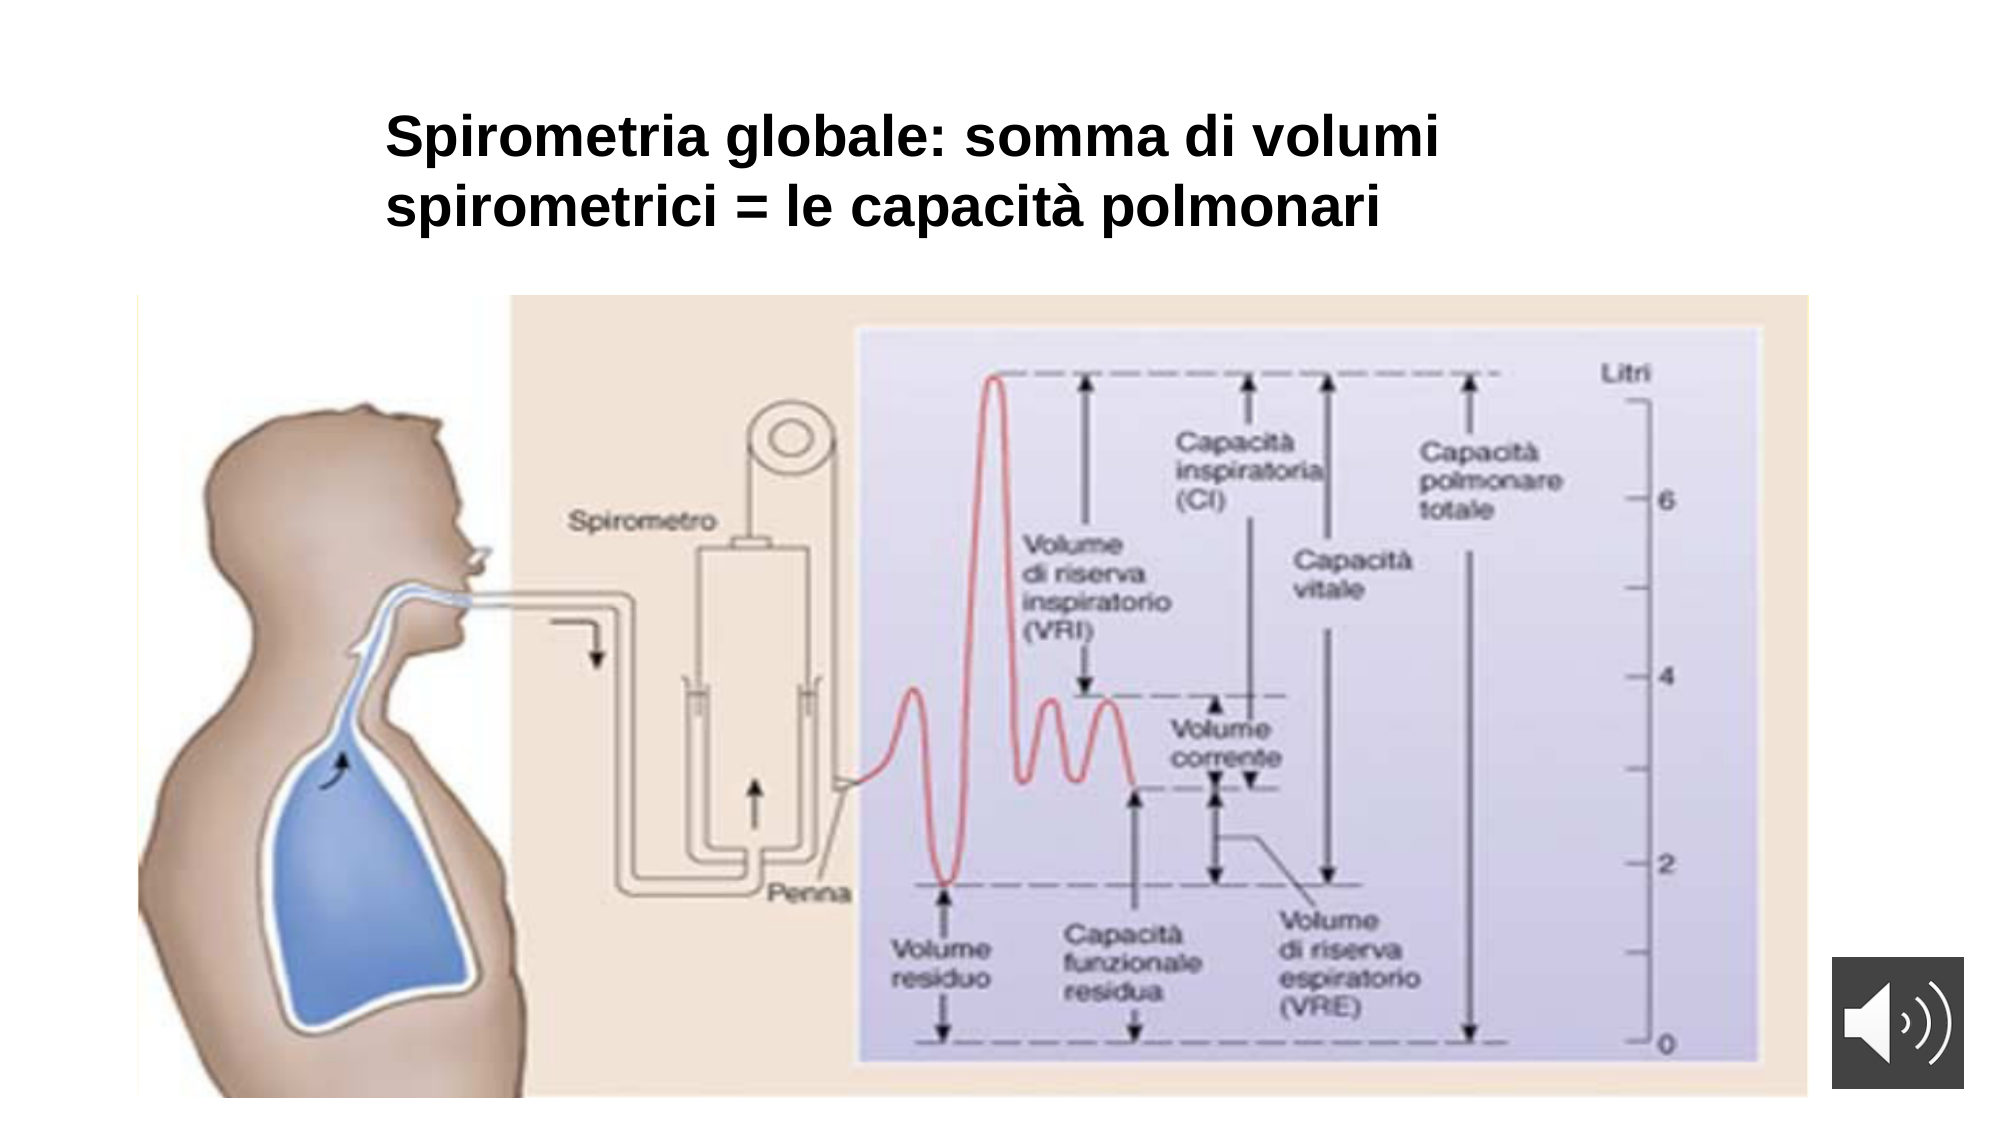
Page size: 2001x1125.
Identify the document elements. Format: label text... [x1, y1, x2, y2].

picture [1831, 956, 1965, 1090]
picture [137, 295, 1809, 1098]
text_box Spirometria globale: somma di volumi spirometrici = le capacità polmonari [370, 91, 1576, 246]
